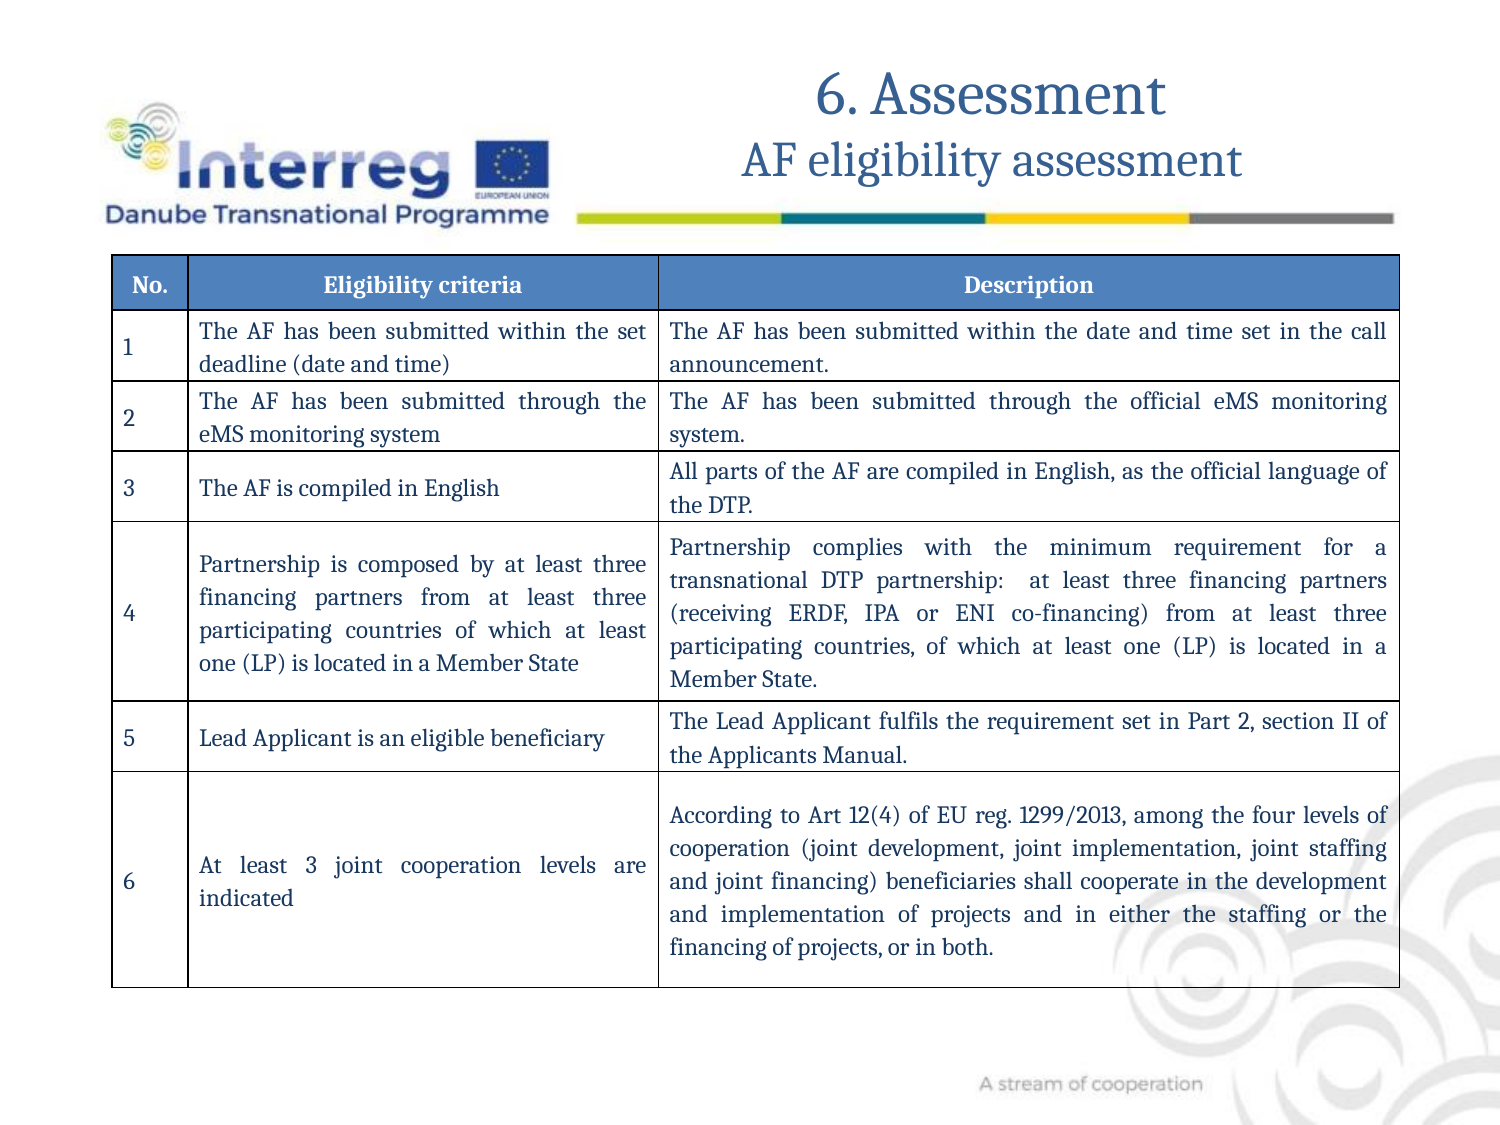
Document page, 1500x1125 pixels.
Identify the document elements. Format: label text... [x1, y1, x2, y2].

table_header Description [659, 256, 1399, 309]
picture [0, 0, 1500, 1125]
subtitle [100, 255, 1471, 1083]
table_cell 1 [113, 311, 187, 380]
table_cell The AF has been submitted within the set deadline (date and time) [189, 311, 658, 380]
table_cell Partnership is composed by at least three financing partners from at least three participating countries of which at least one (LP) is located in a Member State [189, 522, 658, 700]
table_header No. [113, 256, 187, 309]
table_header Eligibility criteria [189, 256, 658, 309]
table_cell The AF has been submitted within the date and time set in the call announcement. [659, 311, 1399, 380]
table_cell The AF has been submitted through the eMS monitoring system [189, 382, 658, 450]
table_cell 5 [113, 702, 187, 771]
table_cell According to Art 12(4) of EU reg. 1299/2013, among the four levels of cooperation (joint development, joint implementation, joint staffing and joint financing) beneficiaries shall cooperate in the development and implementation of projects and in either the staffing or the financing of projects, or in both. [659, 772, 1399, 987]
table_cell 3 [113, 452, 187, 521]
table_cell All parts of the AF are compiled in English, as the official language of the DTP. [659, 452, 1399, 521]
text_box 6. Assessment AF eligibility assessment [537, 44, 1447, 187]
table_cell The AF is compiled in English [189, 452, 658, 521]
table_cell Lead Applicant is an eligible beneficiary [189, 702, 658, 771]
table_cell The Lead Applicant fulfils the requirement set in Part 2, section II of the Applicants Manual. [659, 702, 1399, 771]
table_cell Partnership complies with the minimum requirement for a transnational DTP partnership: at least three financing partners (receiving ERDF, IPA or ENI co-financing) from at least three participating countries, of which at least one (LP) is located in a Member State. [659, 522, 1399, 700]
table_cell 6 [113, 772, 187, 987]
table_cell 4 [113, 522, 187, 700]
table_cell 2 [113, 382, 187, 450]
table_cell The AF has been submitted through the official eMS monitoring system. [659, 382, 1399, 450]
table_cell At least 3 joint cooperation levels are indicated [189, 772, 658, 987]
